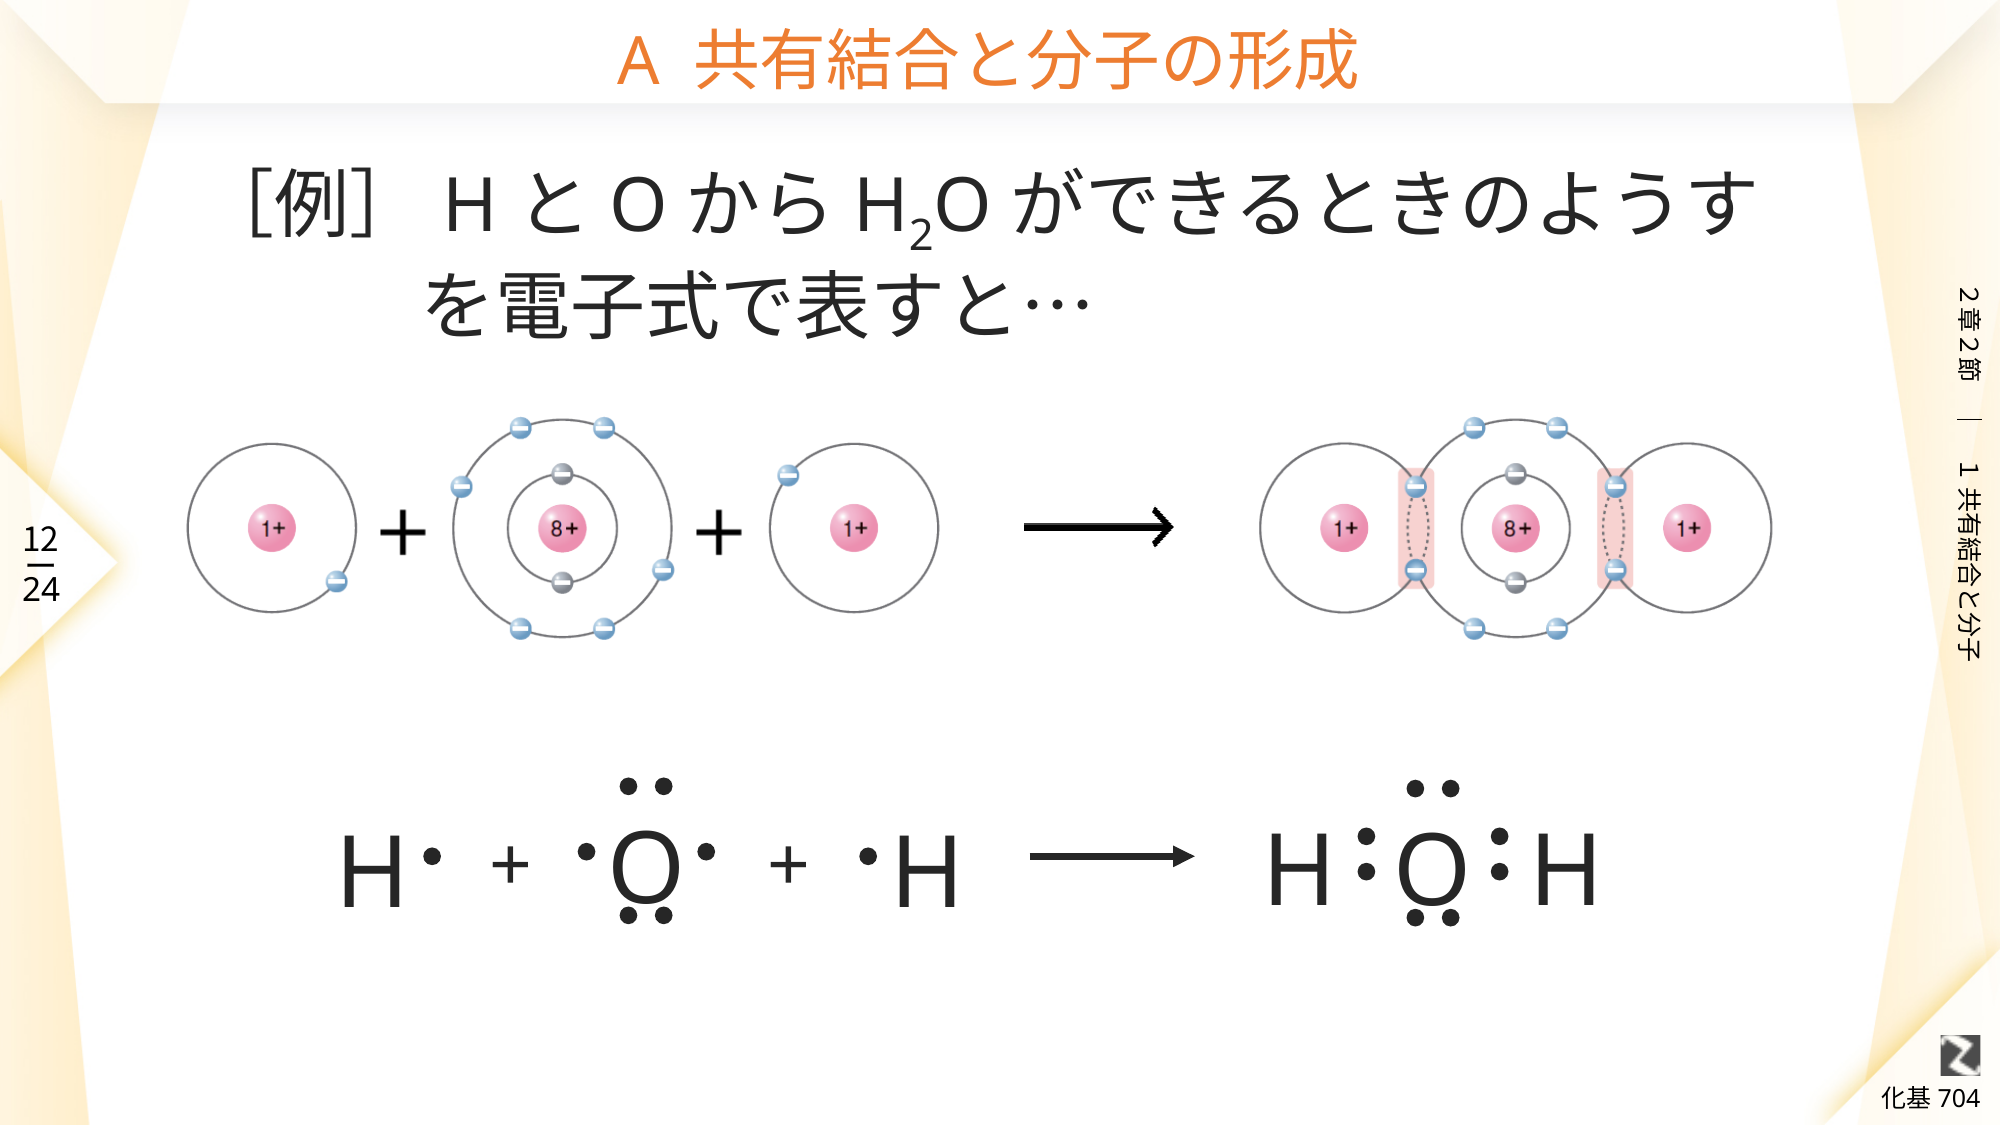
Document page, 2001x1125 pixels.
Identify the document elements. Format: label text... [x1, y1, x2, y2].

title A 共有結合と分子の形成 [126, 0, 1852, 126]
picture [0, 0, 2000, 1125]
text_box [303, 777, 1636, 929]
text_box ［例］HとOからH2Oができるときのようすを電子式で表すと… [184, 148, 1792, 357]
